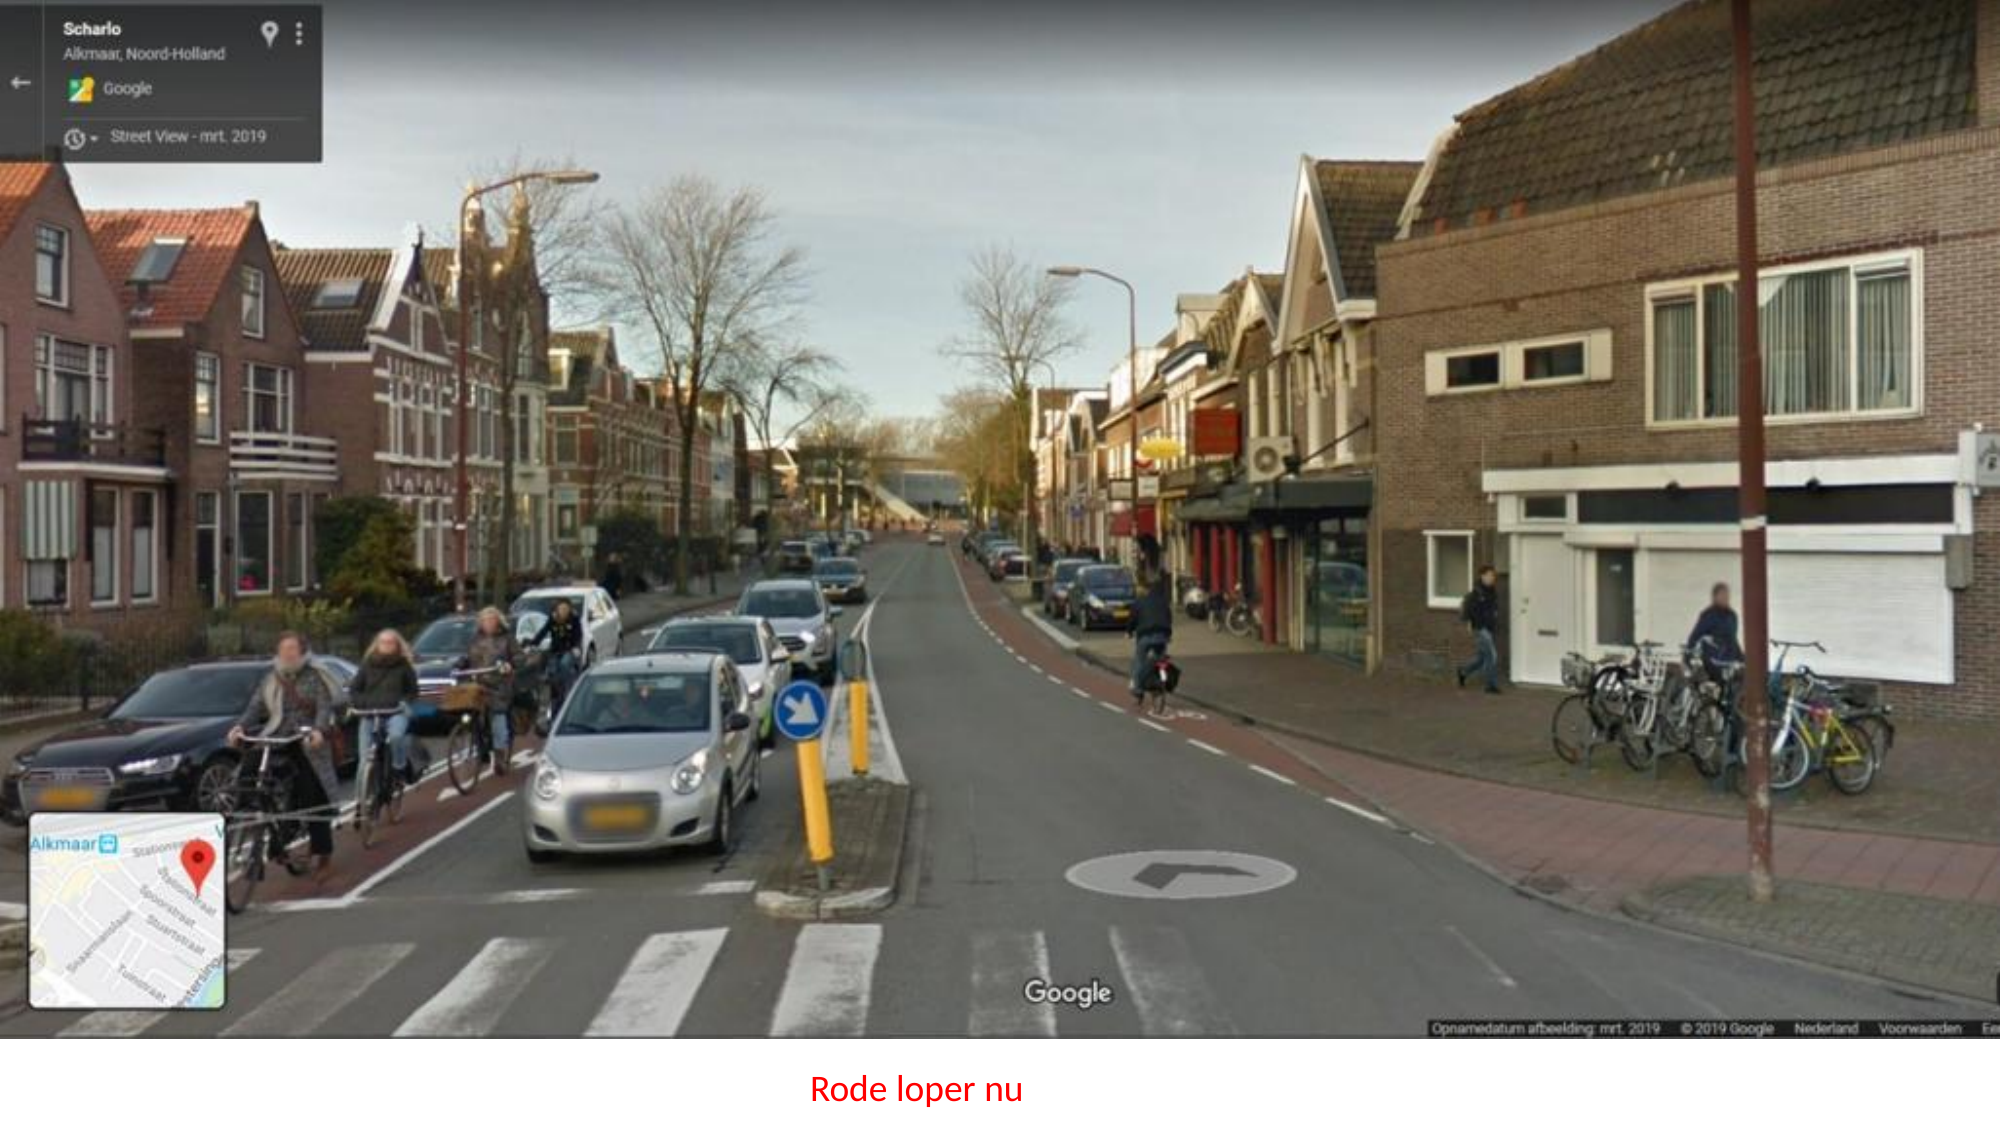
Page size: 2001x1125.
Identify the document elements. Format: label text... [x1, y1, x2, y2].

text_box Rode loper nu [795, 1056, 1205, 1117]
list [0, 0, 2000, 1039]
